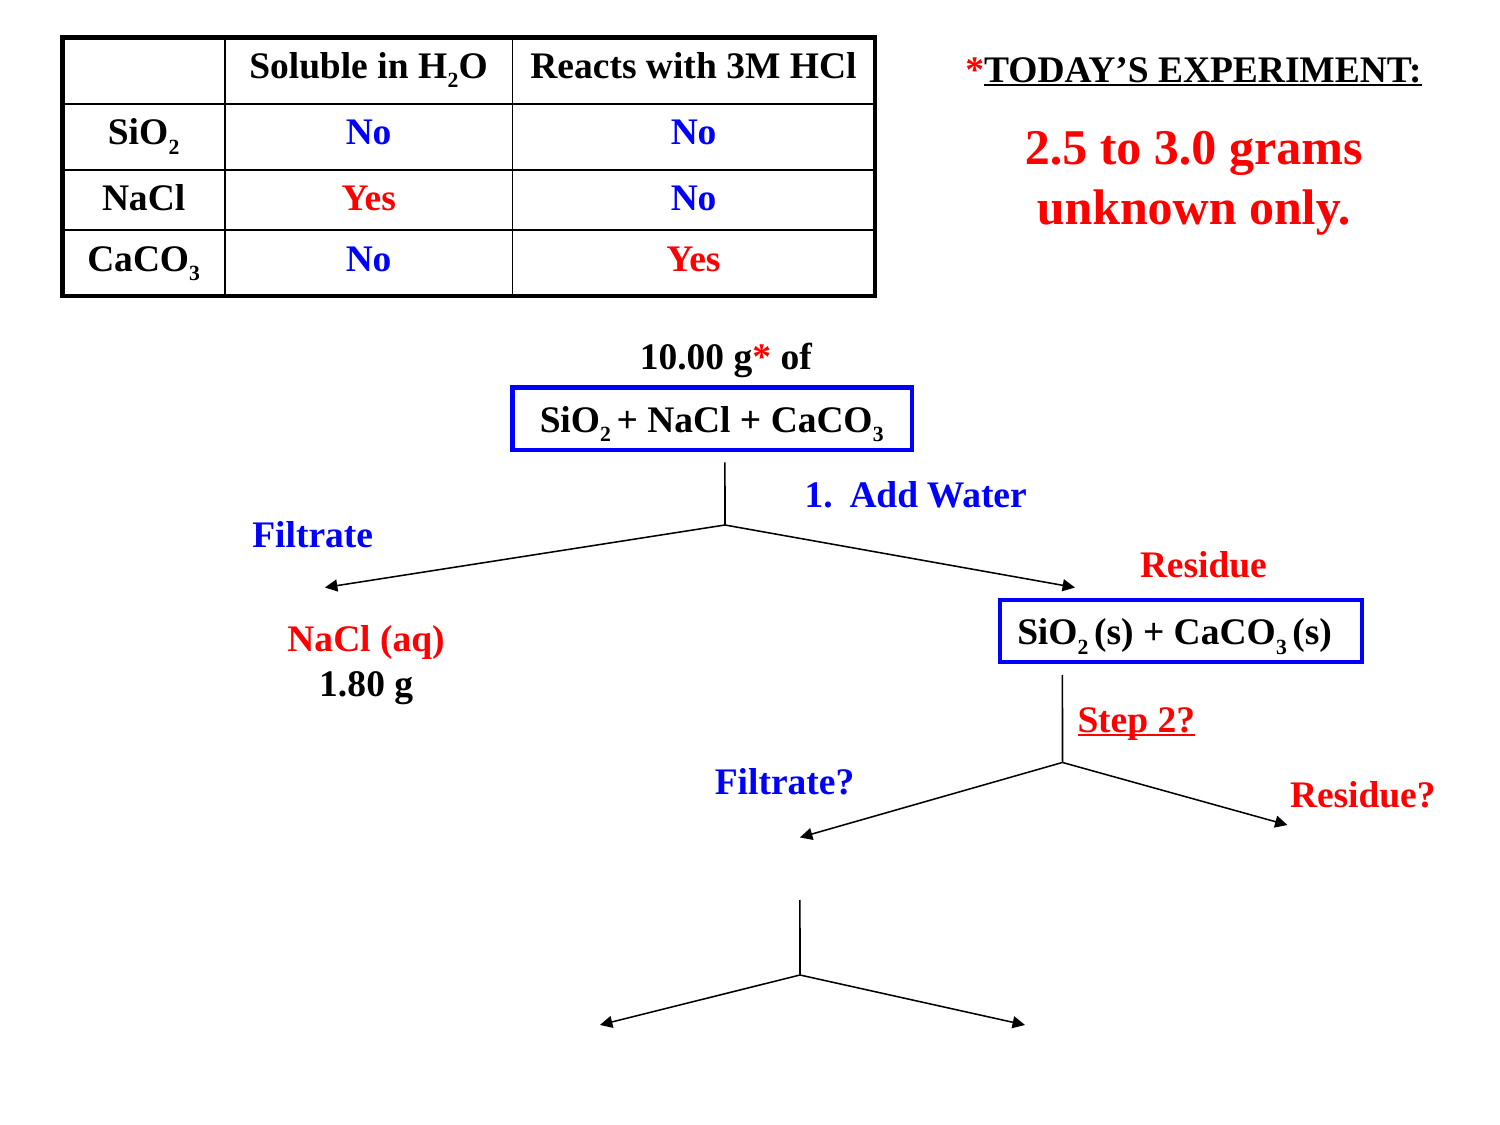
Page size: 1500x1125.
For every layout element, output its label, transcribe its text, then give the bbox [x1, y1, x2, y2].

text_box [799, 762, 1062, 841]
table_cell No [513, 171, 873, 229]
text_box 10.00 g* of [624, 324, 827, 385]
table_cell No [513, 105, 873, 169]
text_box Residue? [1275, 762, 1451, 823]
text_box [600, 975, 799, 1028]
table_cell Yes [513, 231, 873, 294]
table_header Soluble in H2O [226, 40, 512, 103]
table_cell CaCO3 [65, 231, 224, 294]
text_box [999, 599, 1363, 663]
text_box *TODAY’S EXPERIMENT: 2.5 to 3.0 grams unknown only. [937, 37, 1450, 243]
table_header [65, 40, 224, 103]
table_cell SiO2 [65, 105, 224, 169]
table_cell Yes [226, 171, 512, 229]
text_box [799, 974, 1025, 1029]
table_header Reacts with 3M HCl [513, 40, 873, 103]
text_box [324, 525, 724, 592]
text_box Filtrate [237, 502, 389, 562]
text_box SiO2 + NaCl + CaCO3 [524, 387, 963, 454]
table_cell No [226, 231, 512, 294]
text_box 1. Add Water [789, 462, 1043, 523]
text_box Residue [1125, 532, 1282, 592]
text_box NaCl (aq) 1.80 g [272, 606, 460, 711]
text_box Filtrate? [699, 749, 870, 810]
text_box Step 2? [1062, 687, 1211, 748]
table_cell No [226, 105, 512, 169]
text_box [1273, 823, 1288, 828]
table_cell NaCl [65, 171, 224, 229]
text_box [512, 387, 913, 450]
text_box [724, 524, 1075, 592]
